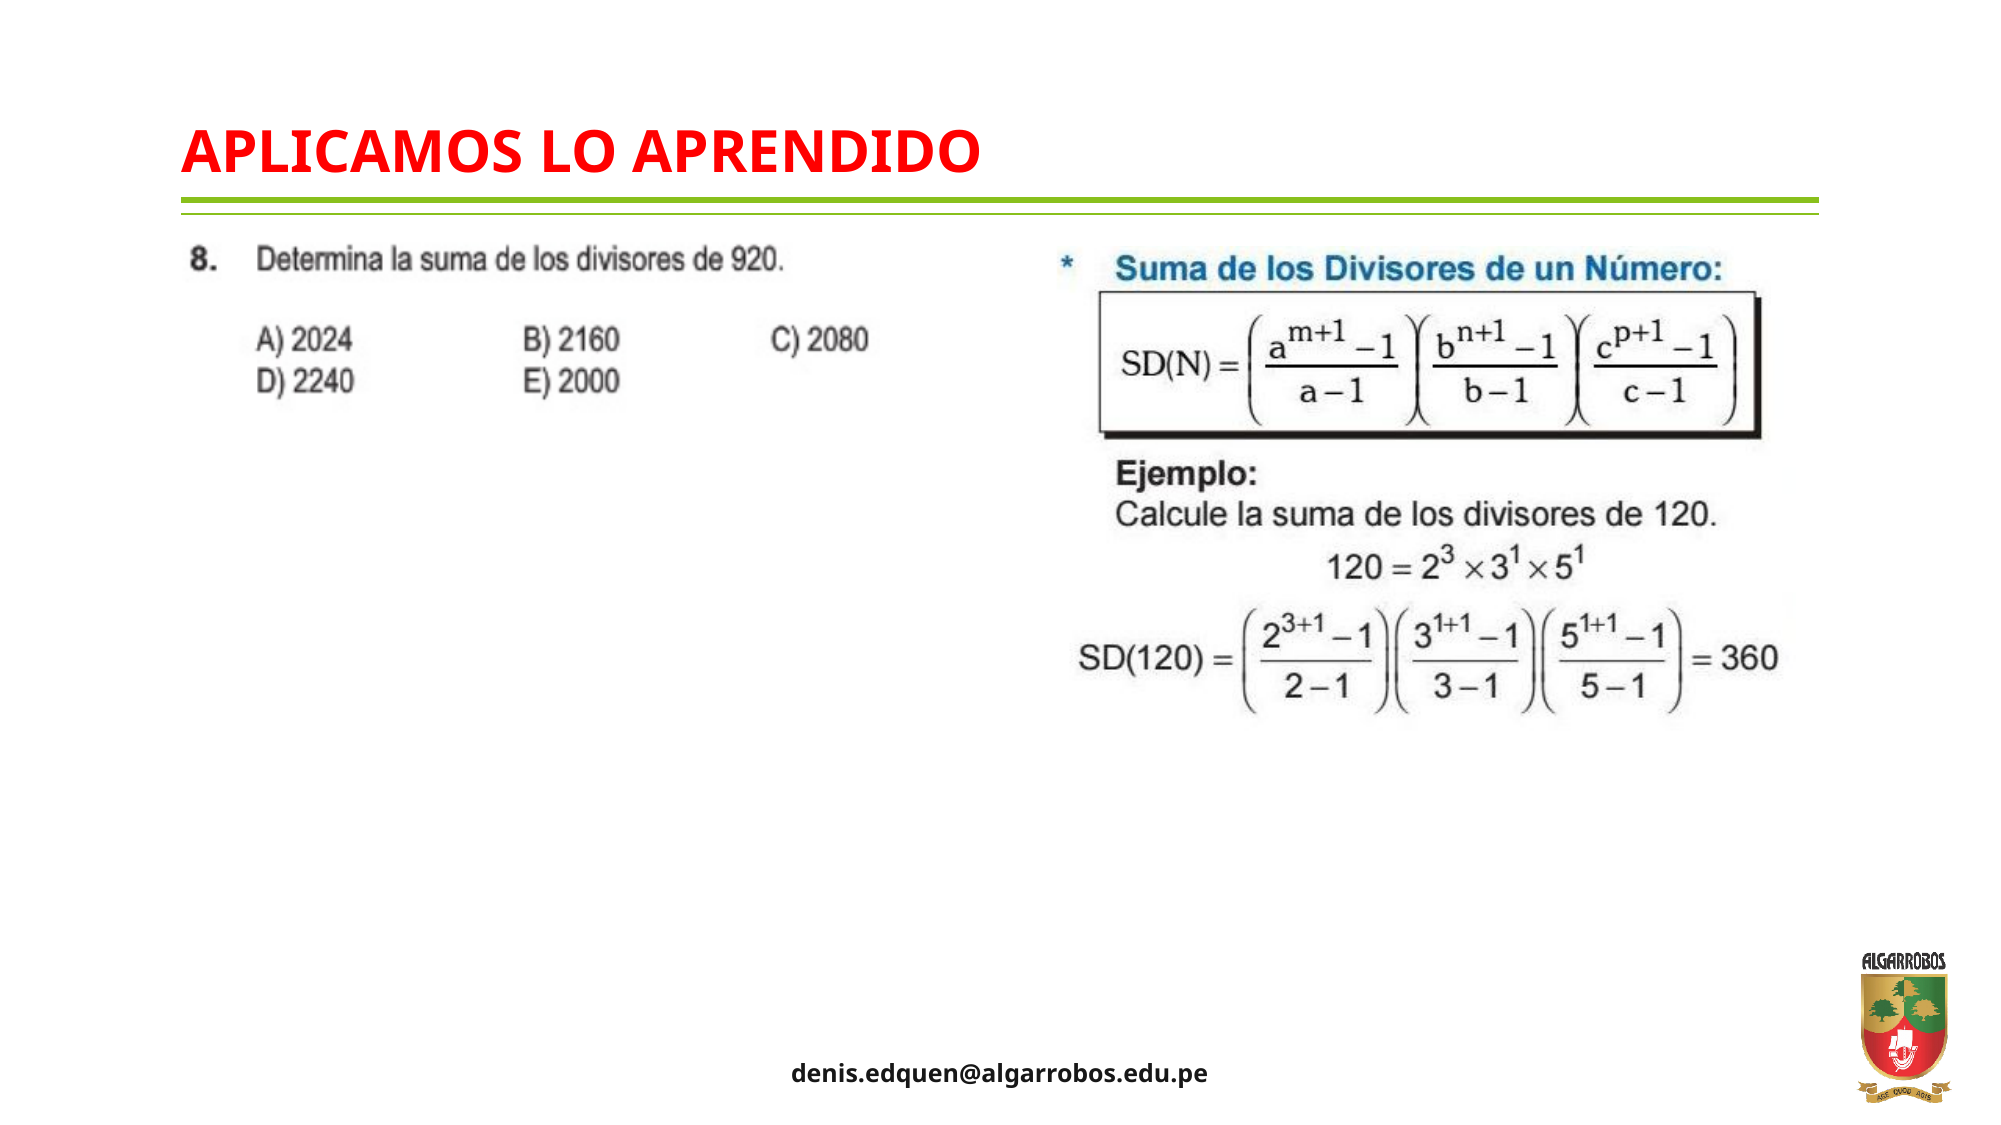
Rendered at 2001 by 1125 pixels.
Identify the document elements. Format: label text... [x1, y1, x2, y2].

footer denis.edquen@algarrobos.edu.pe [481, 1042, 1519, 1103]
picture [1048, 246, 1796, 737]
picture [181, 231, 880, 432]
picture [1856, 952, 1952, 1103]
title APLICAMOS LO APRENDIDO [181, 12, 1819, 193]
